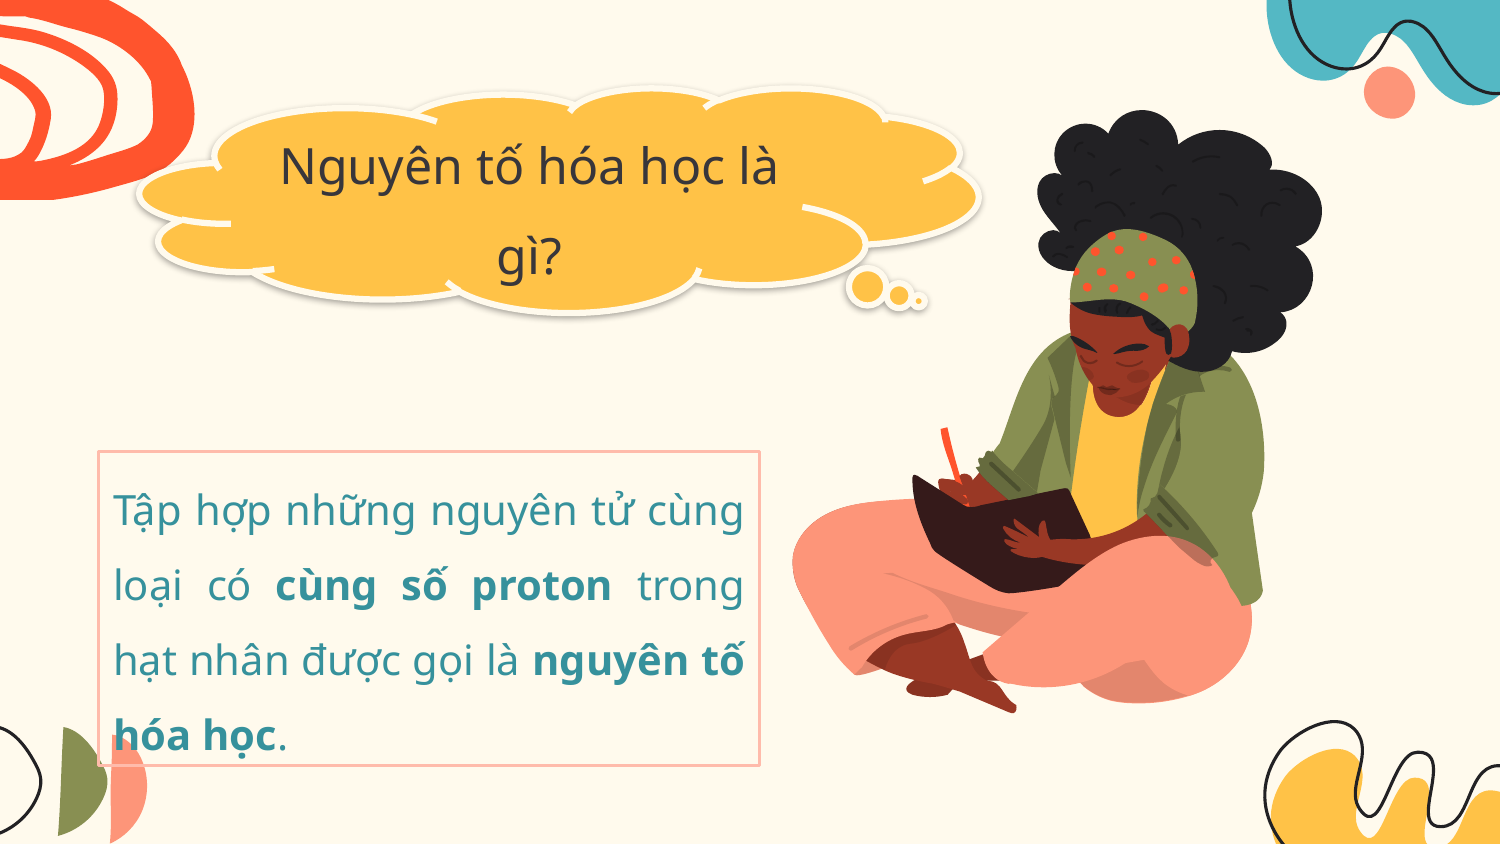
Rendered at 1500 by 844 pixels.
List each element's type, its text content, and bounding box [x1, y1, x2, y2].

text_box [791, 109, 1328, 714]
text_box Tập hợp những nguyên tử cùng loại có cùng số proton trong hạt nhân được gọi là nguyên tố hóa học. [98, 451, 760, 766]
text_box Nguyên tố hóa học là gì? [135, 85, 881, 317]
